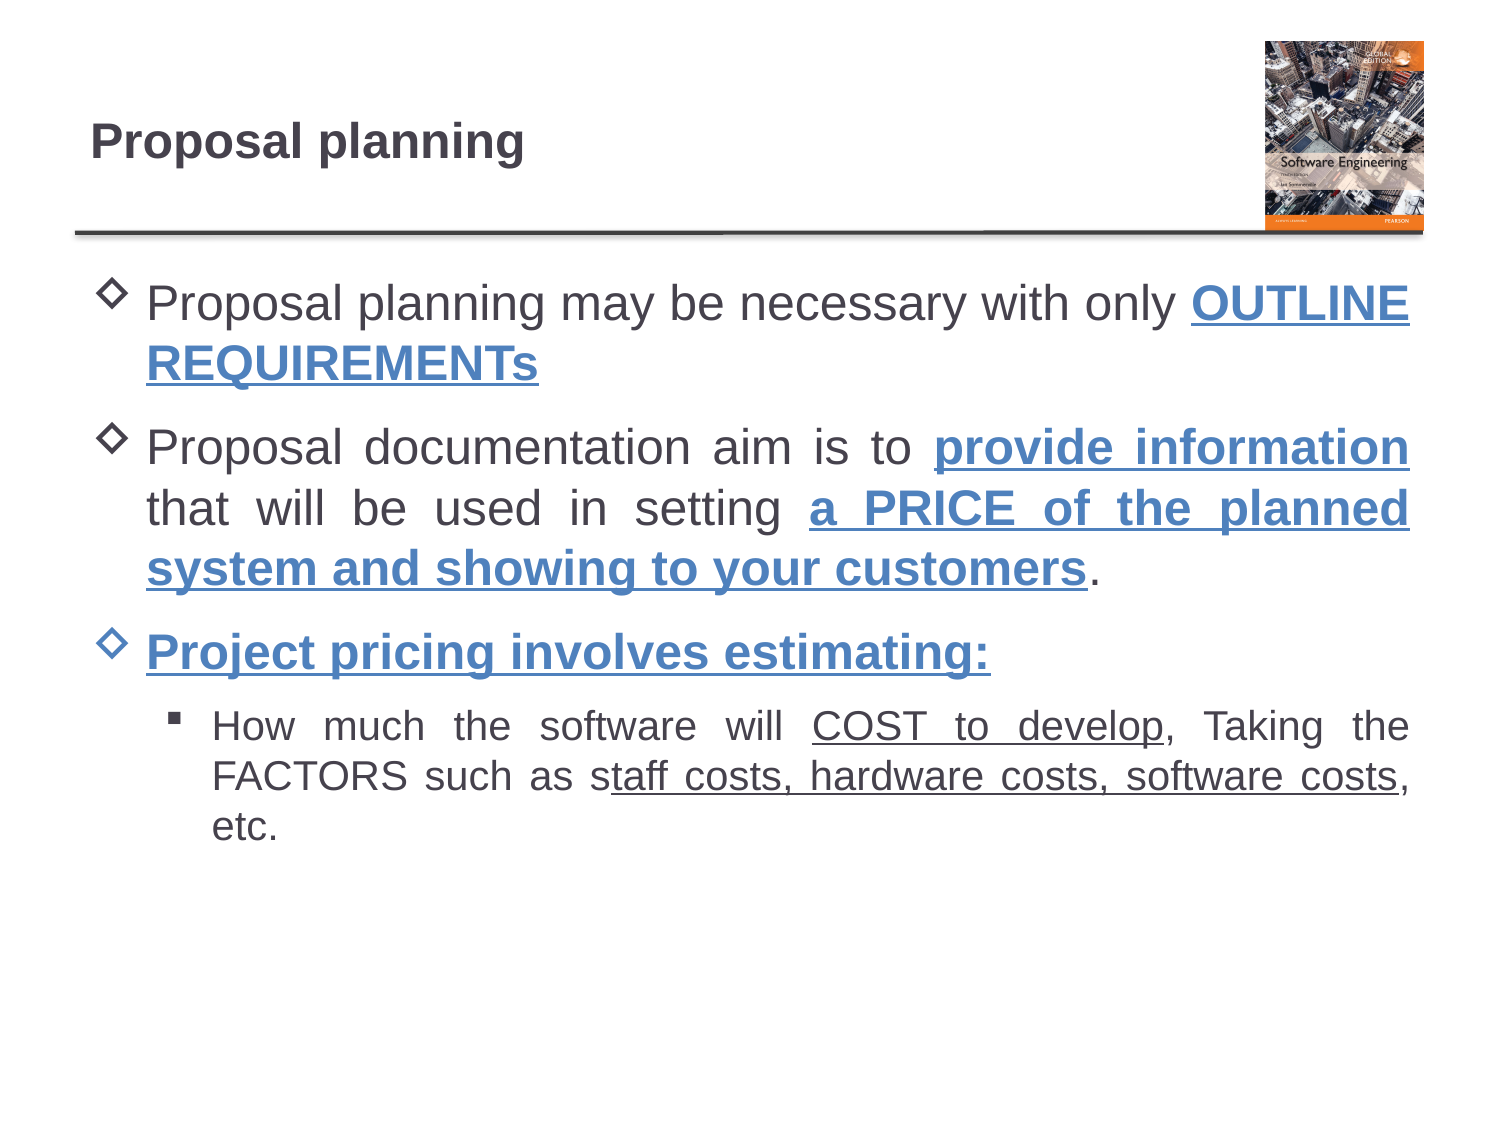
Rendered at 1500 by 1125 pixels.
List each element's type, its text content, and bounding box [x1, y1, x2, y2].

title Proposal planning [74, 44, 1272, 233]
list Proposal planning may be necessary with only OUTLINE REQUIREMENTs Proposal documentation aim is to provide information that will be used in setting a PRICE of the planned system and showing to your customers. Project pricing involves estimating: How much the software will COST to develop, Taking the FACTORS such as staff costs, hardware costs, software costs, etc. [75, 262, 1425, 1005]
picture [1265, 41, 1424, 231]
